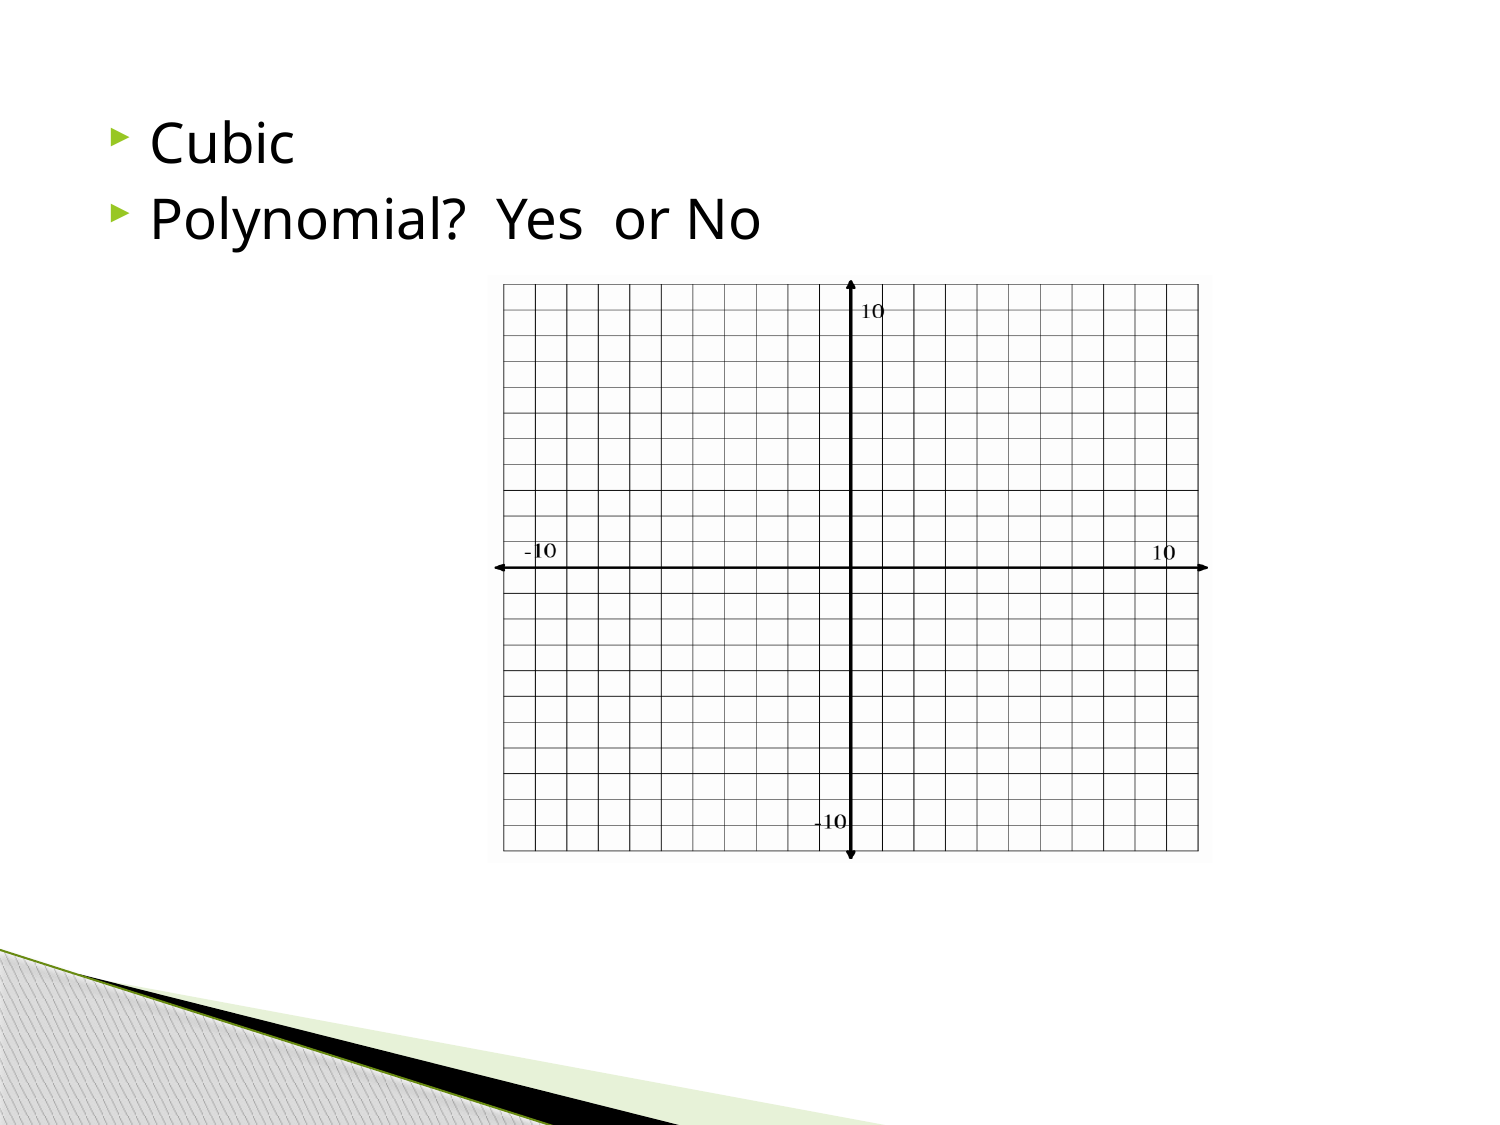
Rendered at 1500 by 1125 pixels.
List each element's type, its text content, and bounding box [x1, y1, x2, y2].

picture [487, 274, 1213, 863]
list Cubic Polynomial? Yes or No [75, 99, 1425, 986]
